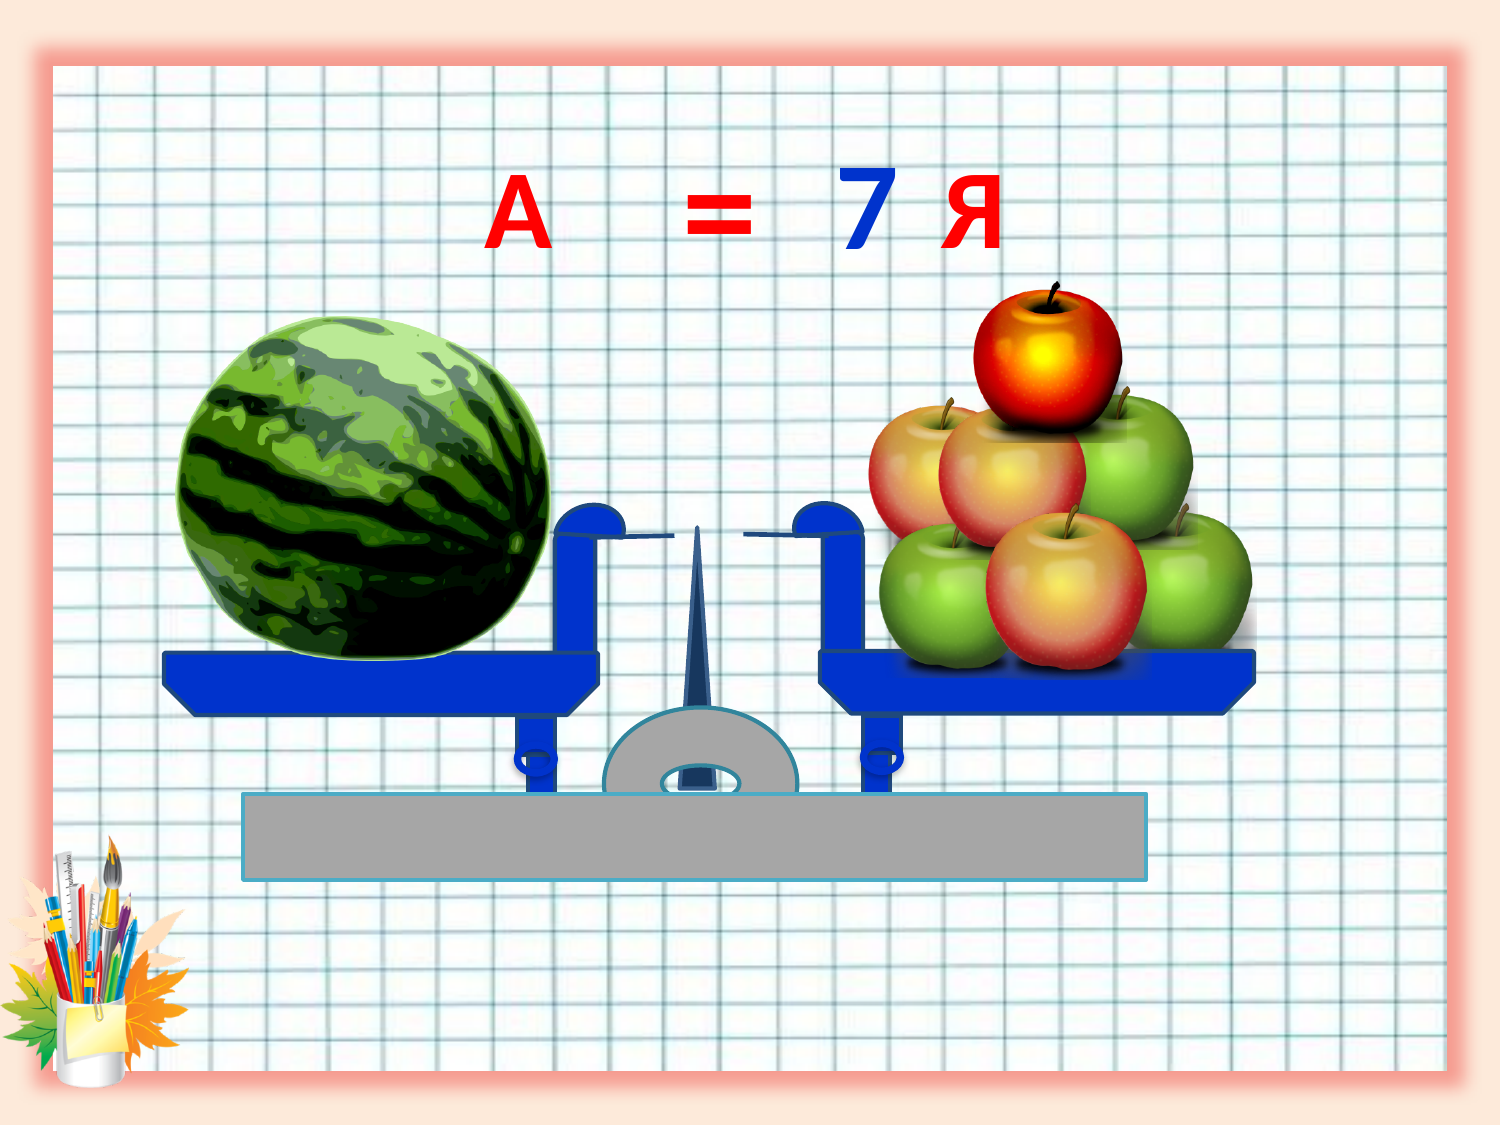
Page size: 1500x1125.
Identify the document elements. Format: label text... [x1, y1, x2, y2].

text_box А [469, 128, 593, 279]
picture [0, 66, 1447, 1092]
text_box 7 [821, 117, 940, 282]
text_box Я [926, 128, 1021, 279]
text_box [163, 503, 1255, 881]
text_box = [633, 105, 772, 301]
